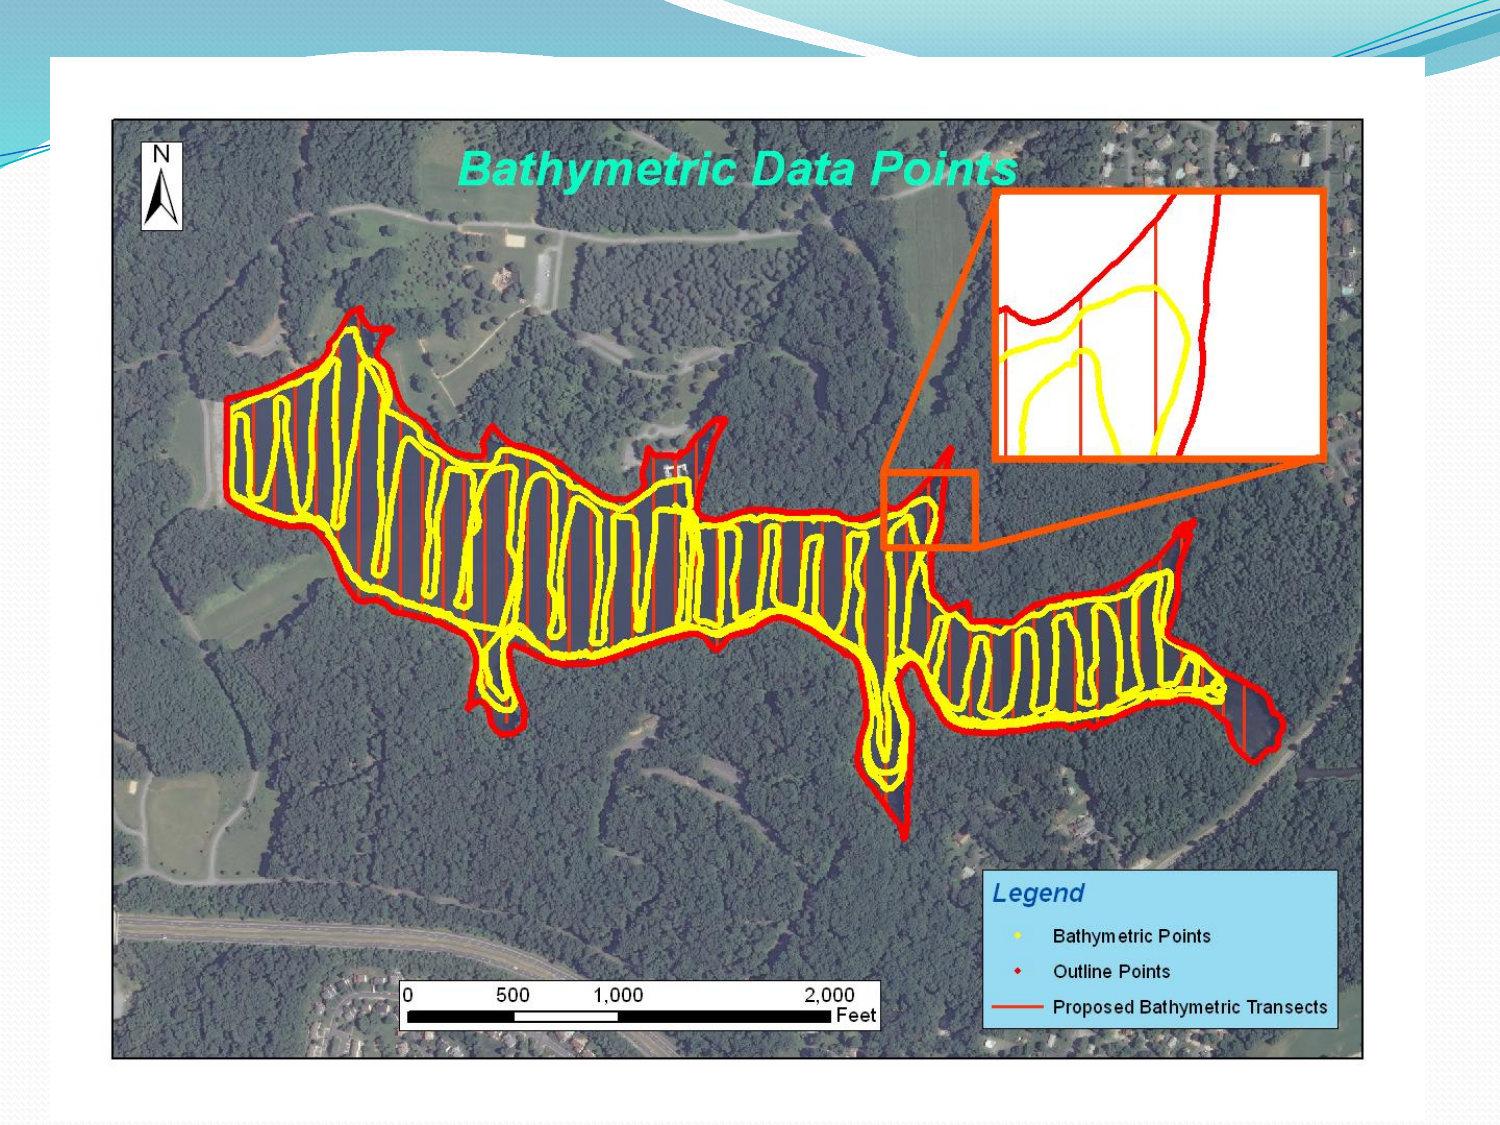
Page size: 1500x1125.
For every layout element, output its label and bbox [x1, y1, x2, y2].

list [49, 57, 1426, 1121]
